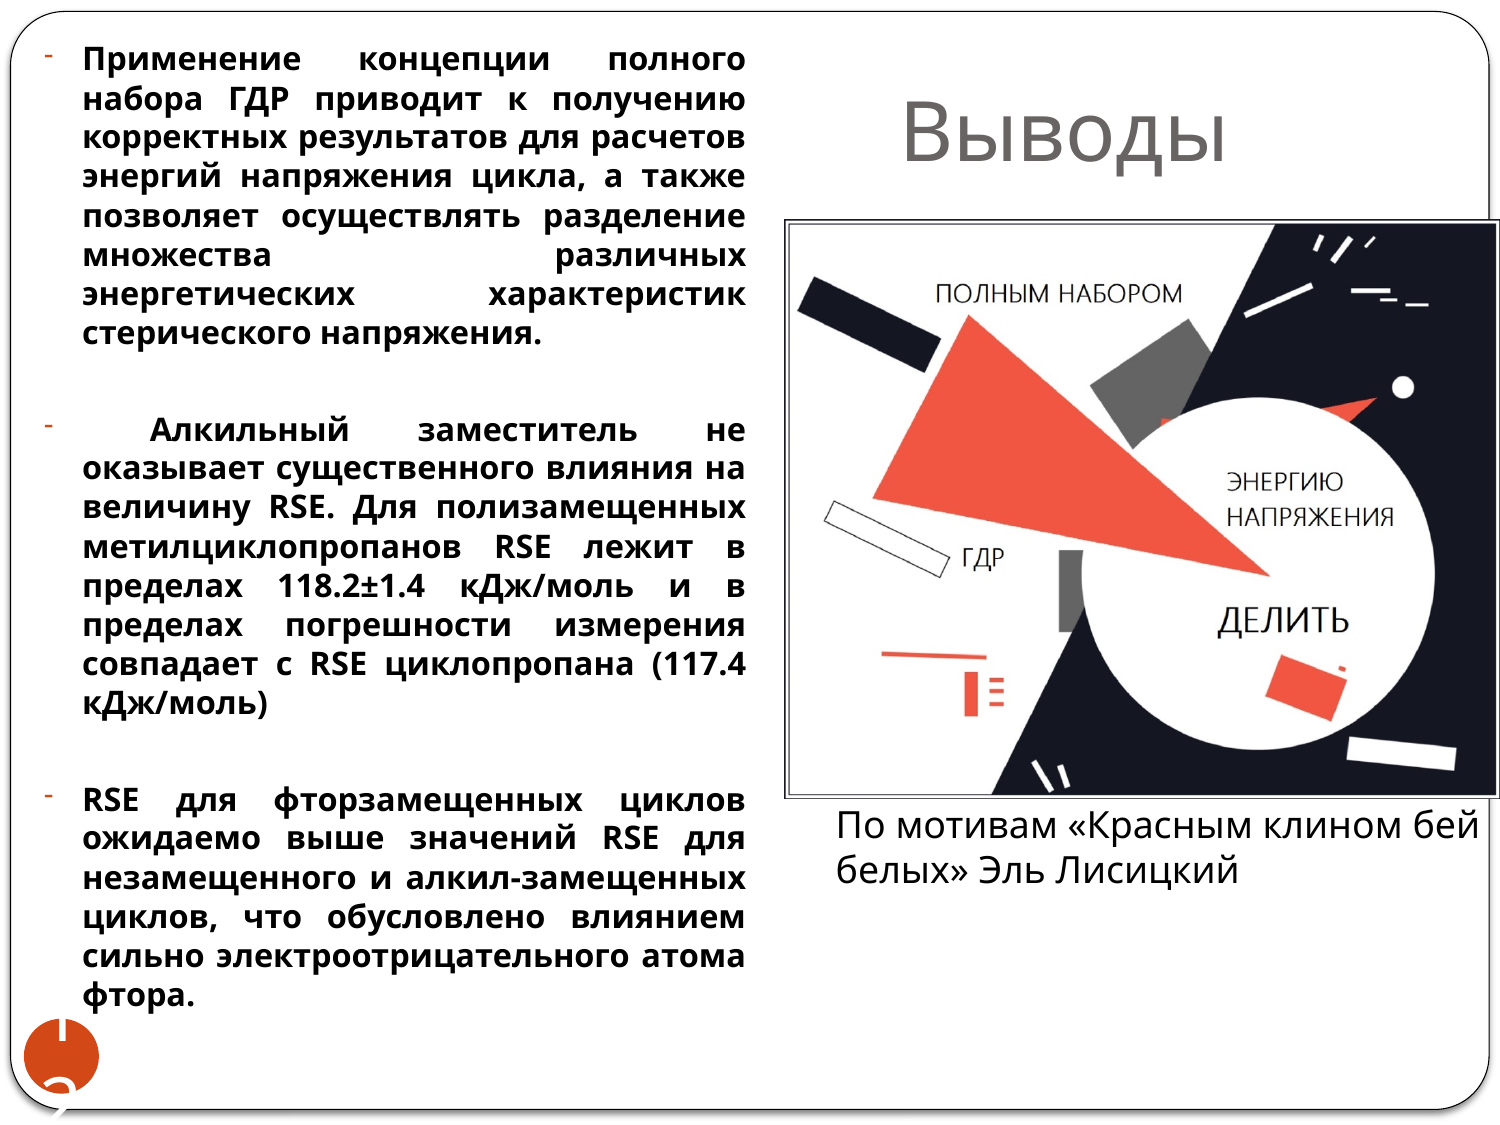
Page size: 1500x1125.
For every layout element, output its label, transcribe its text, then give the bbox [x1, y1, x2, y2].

title Выводы [762, 30, 1500, 194]
footer По мотивам «Красным клином бей белых» Эль Лисицкий [820, 807, 1500, 905]
picture [783, 219, 1500, 799]
slide_number 12 [23, 1018, 99, 1094]
list Применение концепции полного набора ГДР приводит к получению корректных результатов для расчетов энергий напряжения цикла, а также позволяет осуществлять разделение множества различных энергетических характеристик стерического напряжения. Алкильный заместитель не оказывает существенного влияния на величину RSE. Для полизамещенных метилциклопропанов RSE лежит в пределах 118.2±1.4 кДж/моль и в пределах погрешности измерения совпадает с RSE циклопропана (117.4 кДж/моль) RSE для фторзамещенных циклов ожидаемо выше значений RSE для незамещенного и алкил-замещенных циклов, что обусловлено влиянием сильно электроотрицательного атома фтора. [29, 30, 762, 1083]
